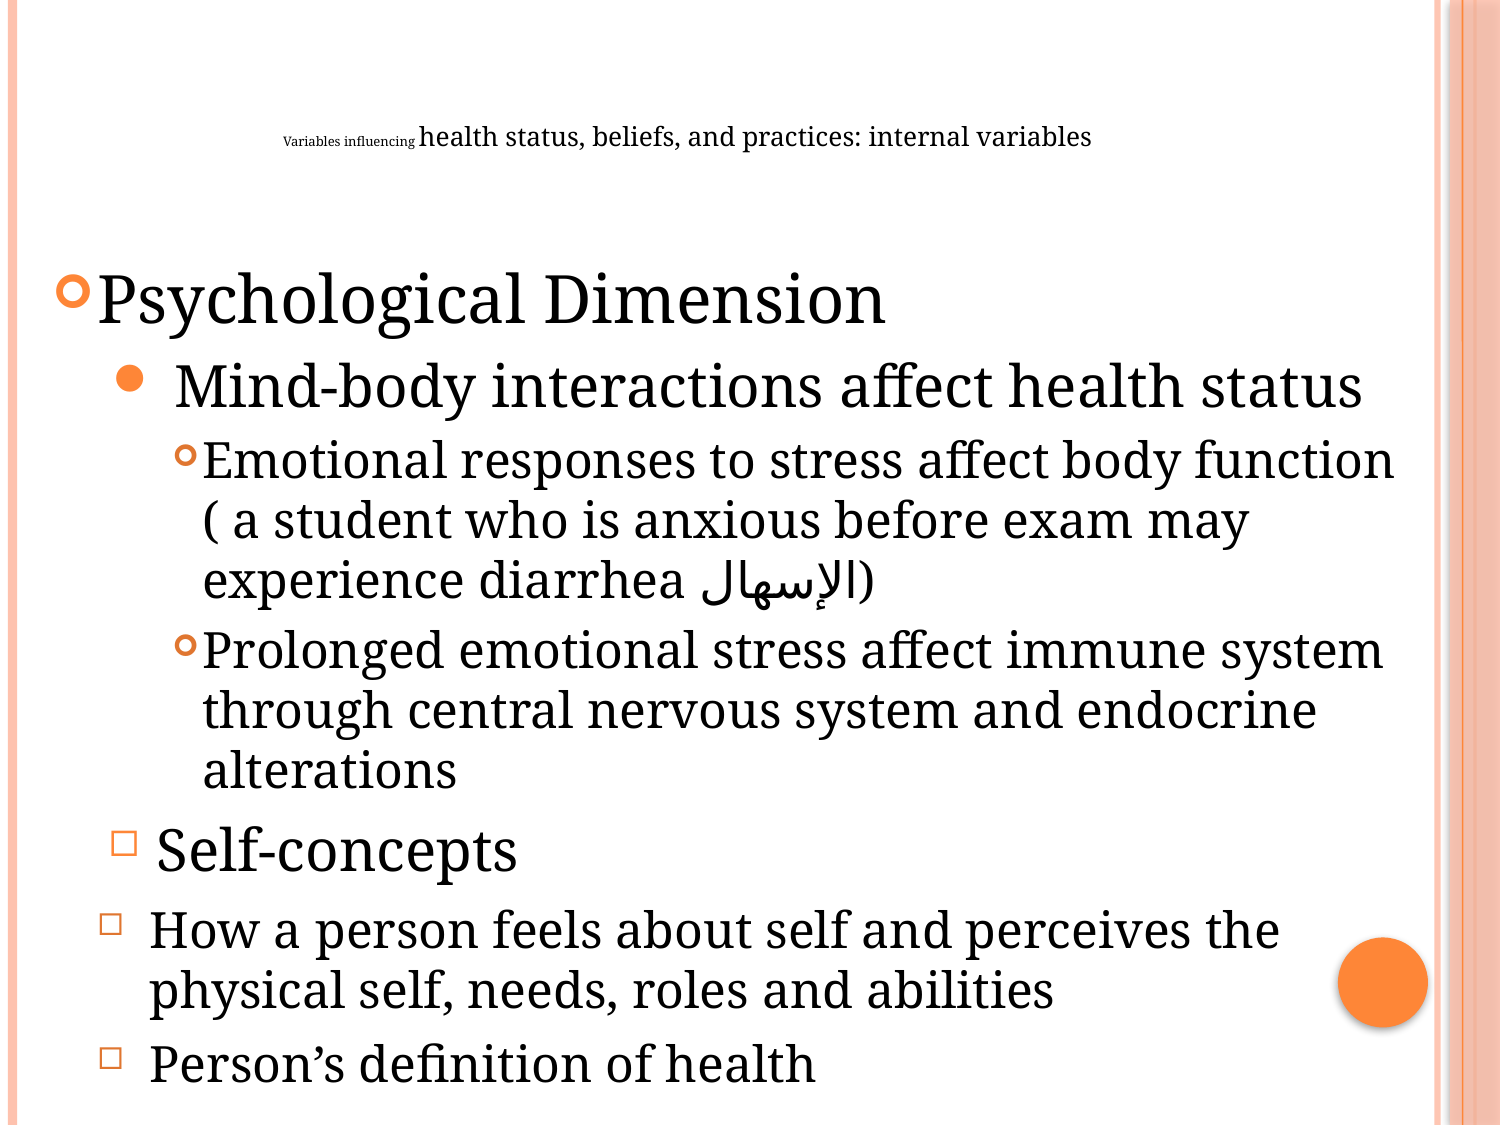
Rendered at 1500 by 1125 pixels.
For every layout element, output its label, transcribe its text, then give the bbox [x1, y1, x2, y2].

title Variables influencing health status, beliefs, and practices: internal variables [75, 45, 1300, 233]
list Psychological Dimension Mind-body interactions affect health status Emotional responses to stress affect body function ( a student who is anxious before exam may experience diarrhea الإسهال) Prolonged emotional stress affect immune system through central nervous system and endocrine alterations Self-concepts How a person feels about self and perceives the physical self, needs, roles and abilities Person’s definition of health [37, 249, 1438, 1050]
